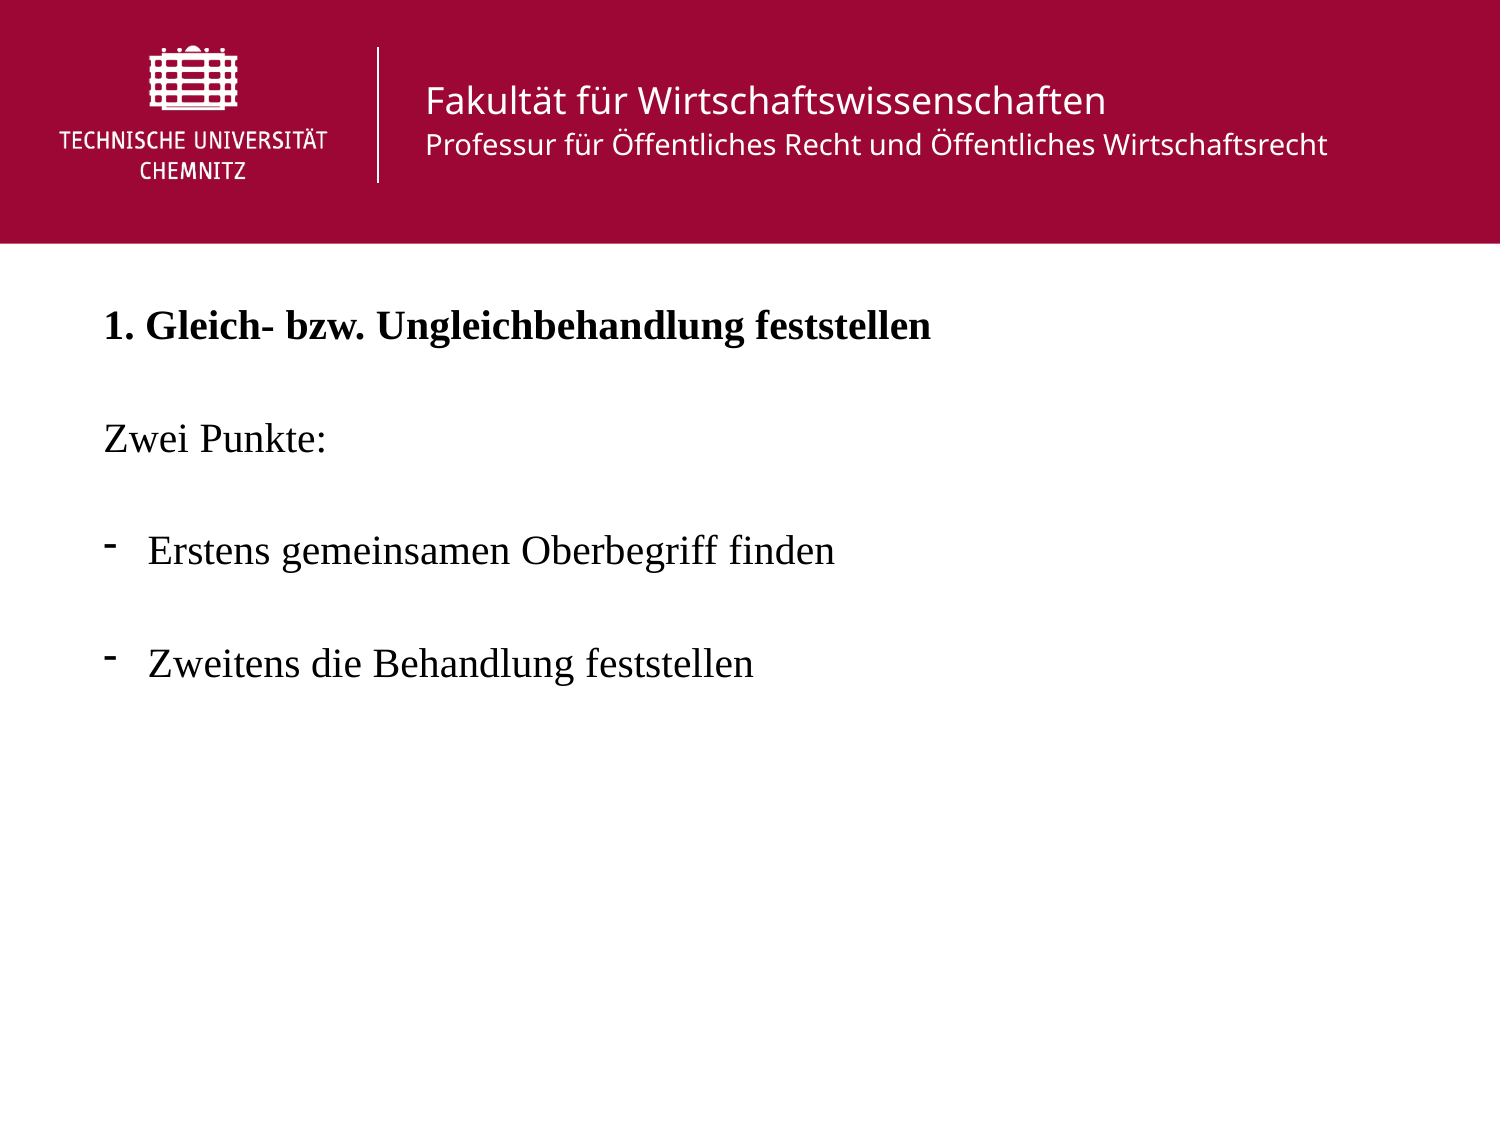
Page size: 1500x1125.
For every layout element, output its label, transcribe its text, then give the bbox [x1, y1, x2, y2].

picture [2, 0, 384, 236]
list 1. Gleich- bzw. Ungleichbehandlung feststellen Zwei Punkte: Erstens gemeinsamen Oberbegriff finden Zweitens die Behandlung feststellen [88, 290, 1418, 1024]
